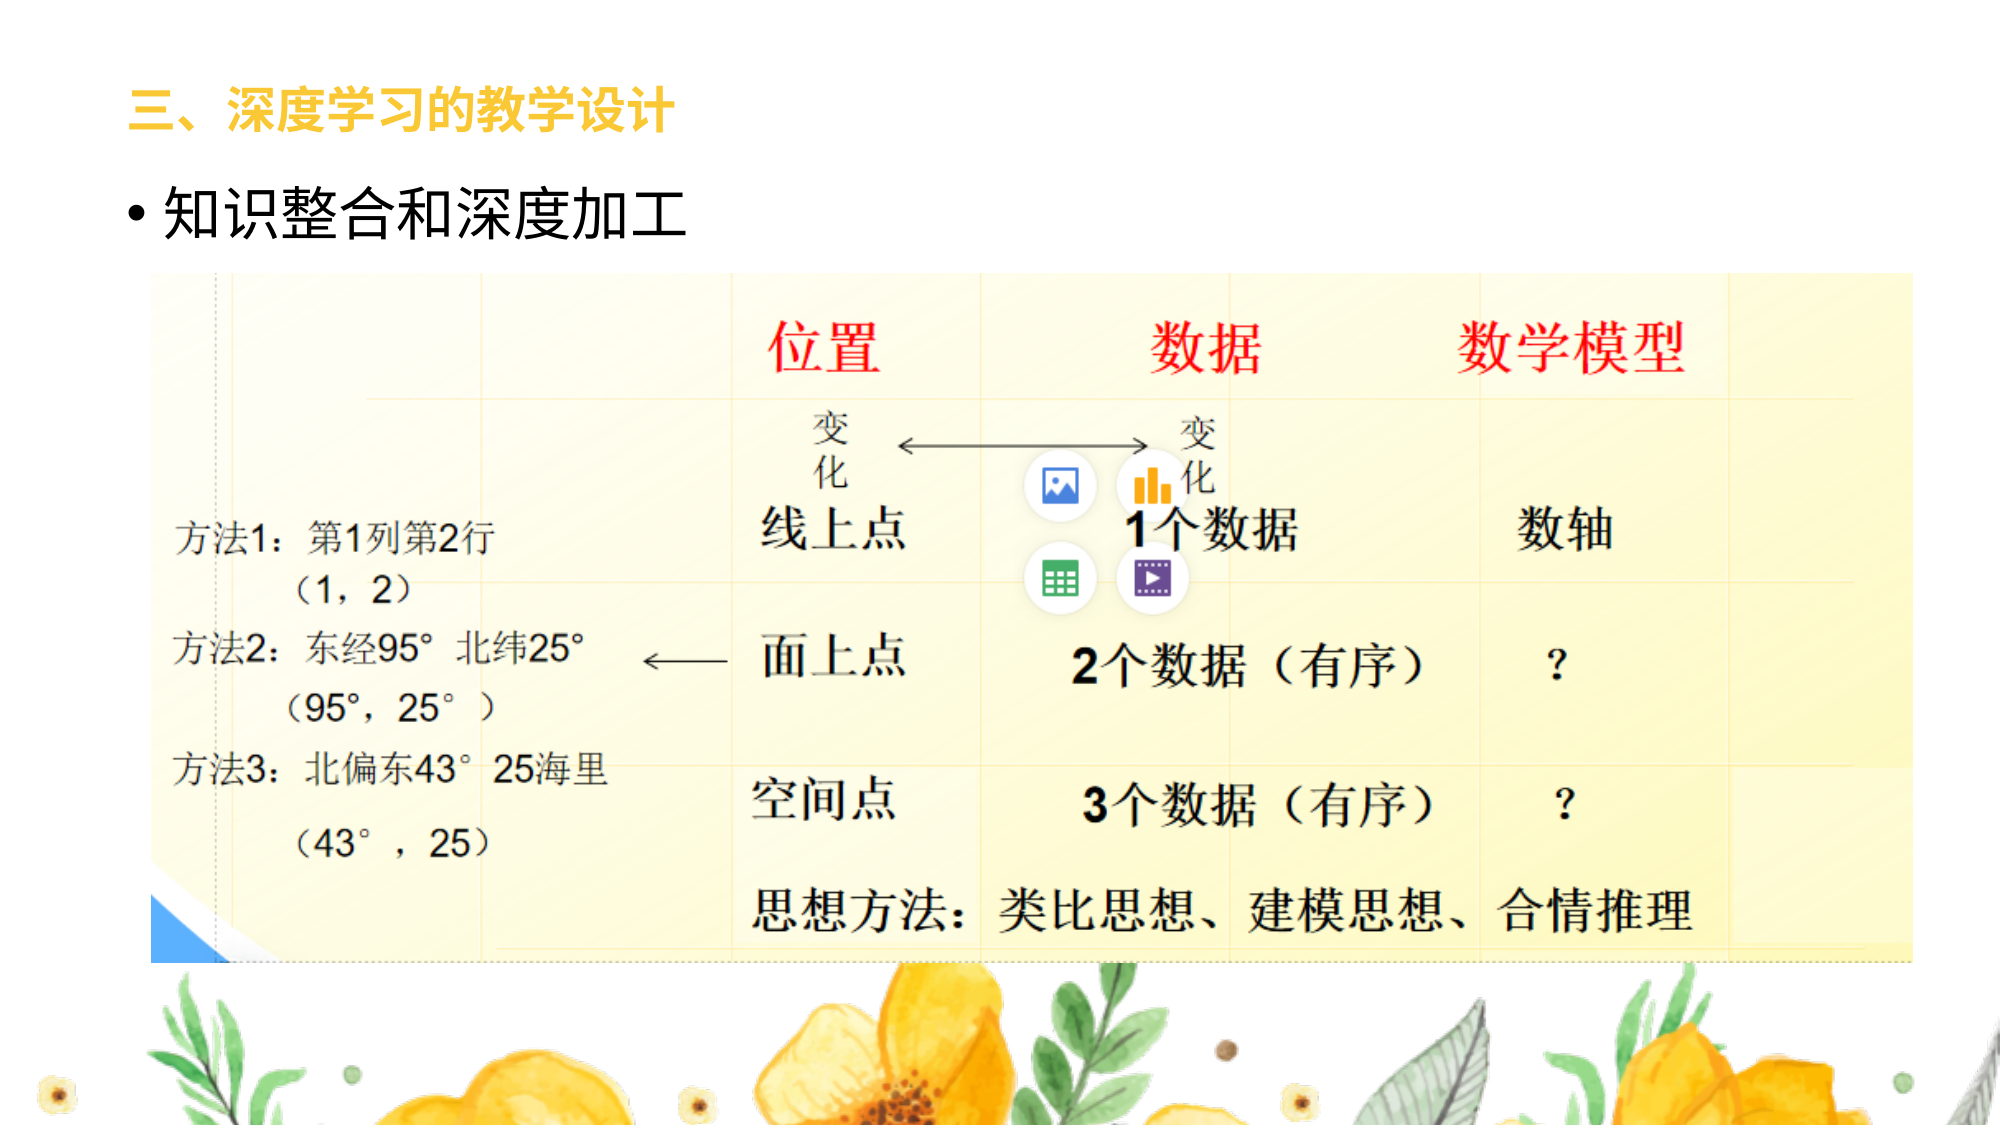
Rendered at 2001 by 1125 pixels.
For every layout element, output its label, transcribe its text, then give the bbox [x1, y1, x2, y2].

list 知识整合和深度加工 [109, 156, 1891, 1041]
title 三、深度学习的教学设计 [109, 72, 1891, 146]
picture [8, 273, 2000, 1125]
